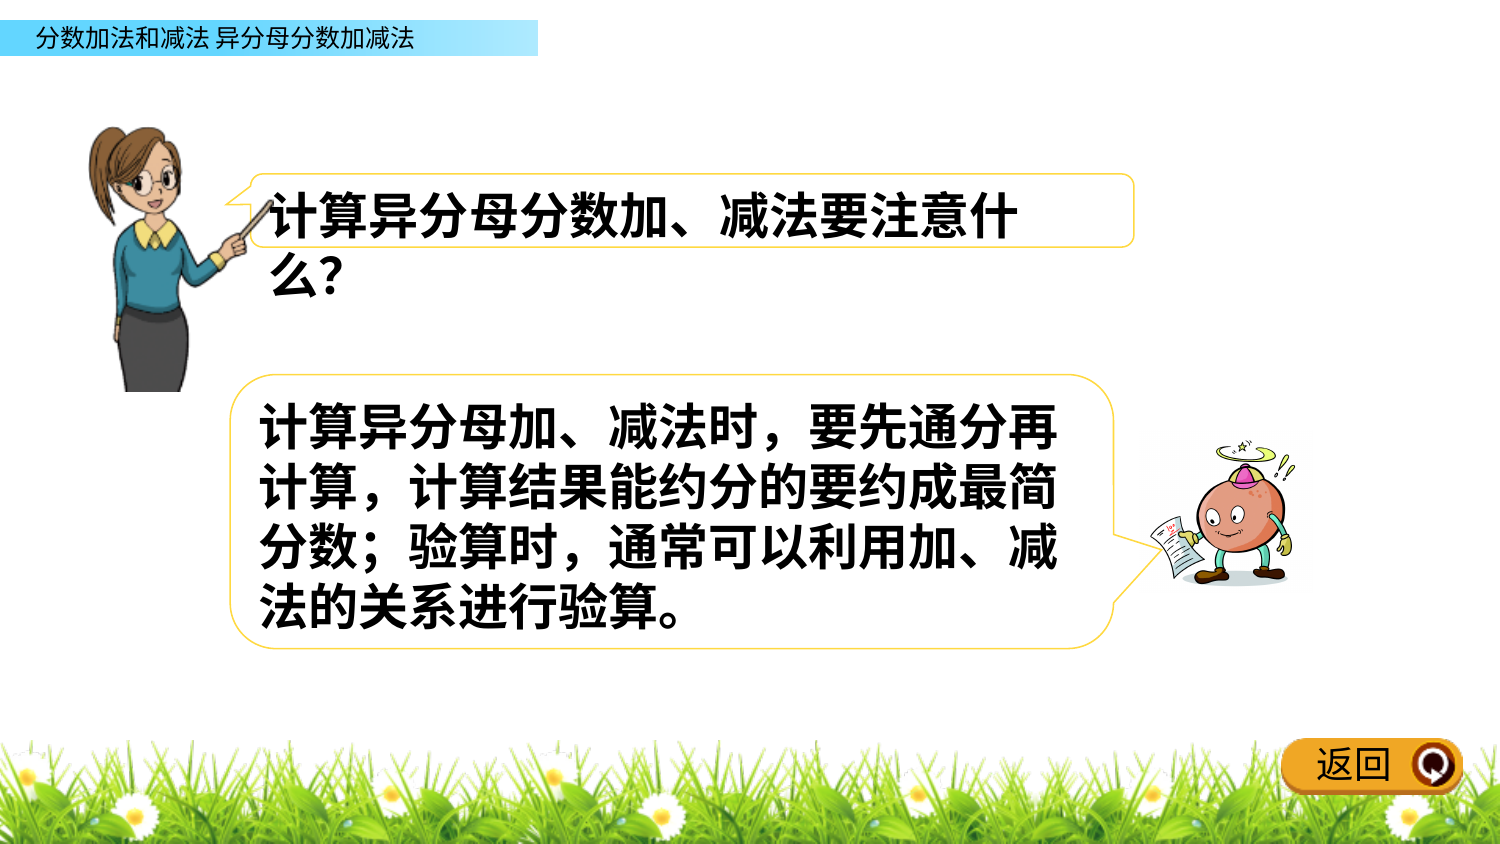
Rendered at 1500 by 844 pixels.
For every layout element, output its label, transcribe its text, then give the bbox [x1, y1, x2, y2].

picture [0, 740, 1500, 844]
text_box 计算异分母加、减法时，要先通分再计算，计算结果能约分的要约成最简分数；验算时，通常可以利用加、减法的关系进行验算。 [230, 374, 1133, 649]
picture [88, 126, 274, 392]
picture [1138, 430, 1314, 594]
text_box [1281, 733, 1464, 795]
text_box 计算异分母分数加、减法要注意什么？ [278, 173, 1134, 248]
